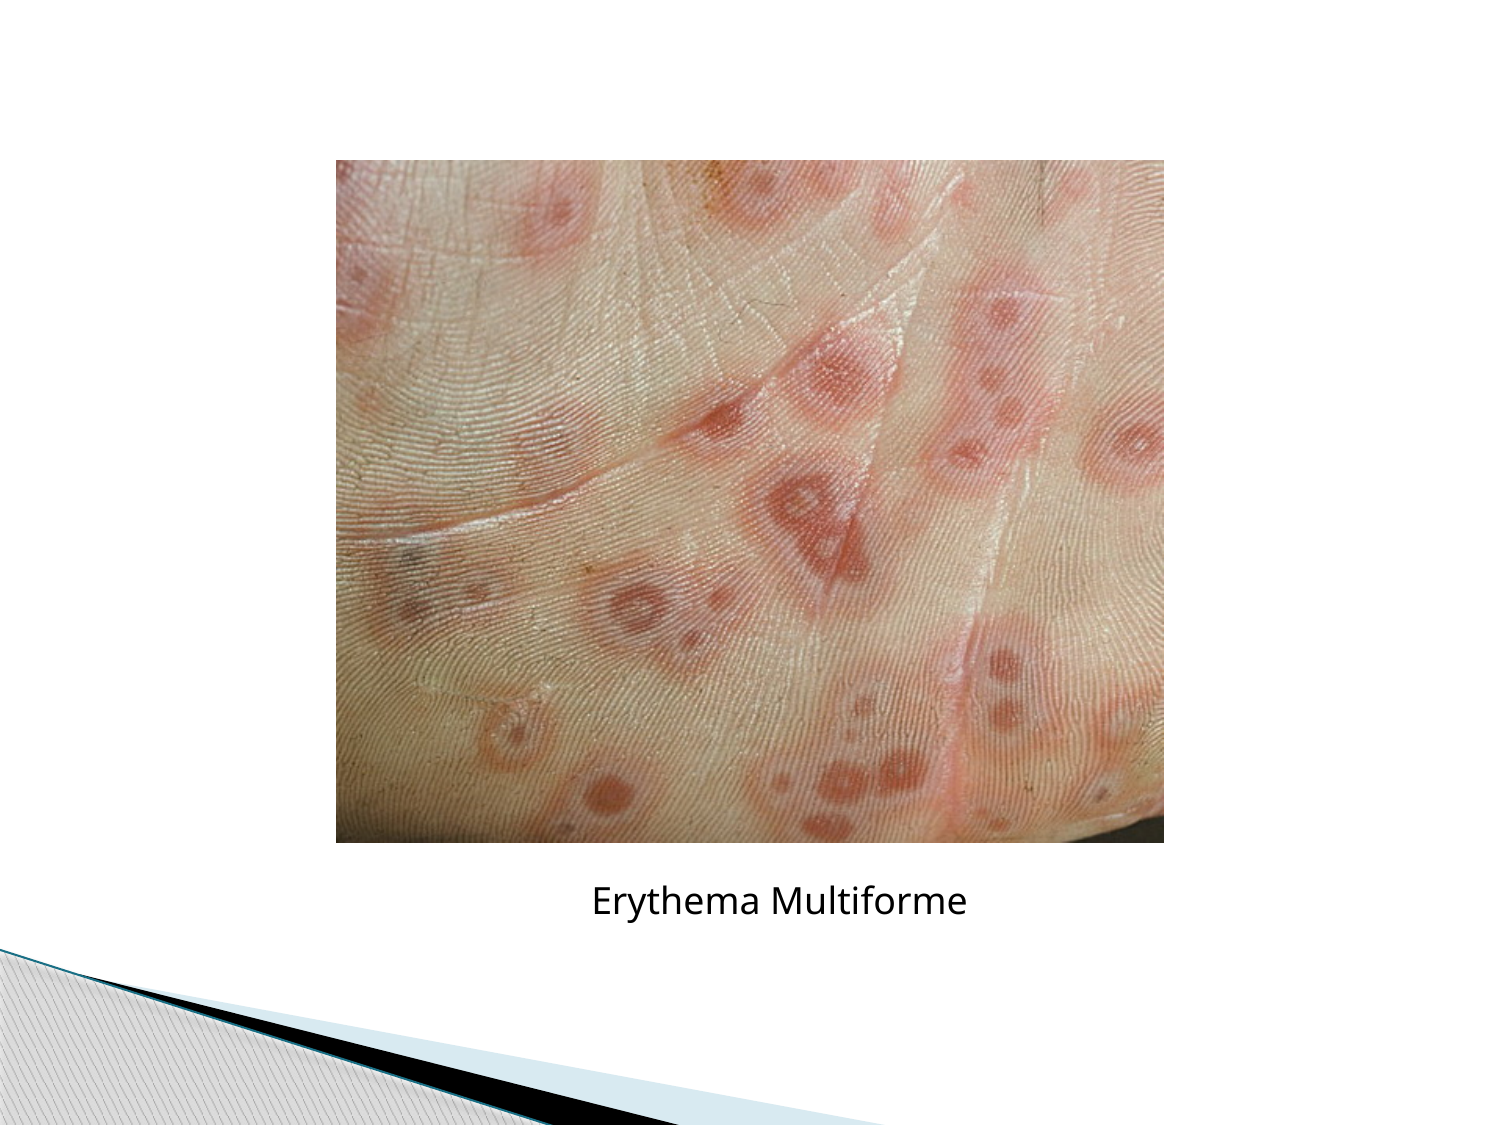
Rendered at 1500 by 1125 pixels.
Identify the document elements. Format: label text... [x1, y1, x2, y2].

text_box Erythema Multiforme [576, 869, 984, 930]
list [336, 160, 1164, 843]
